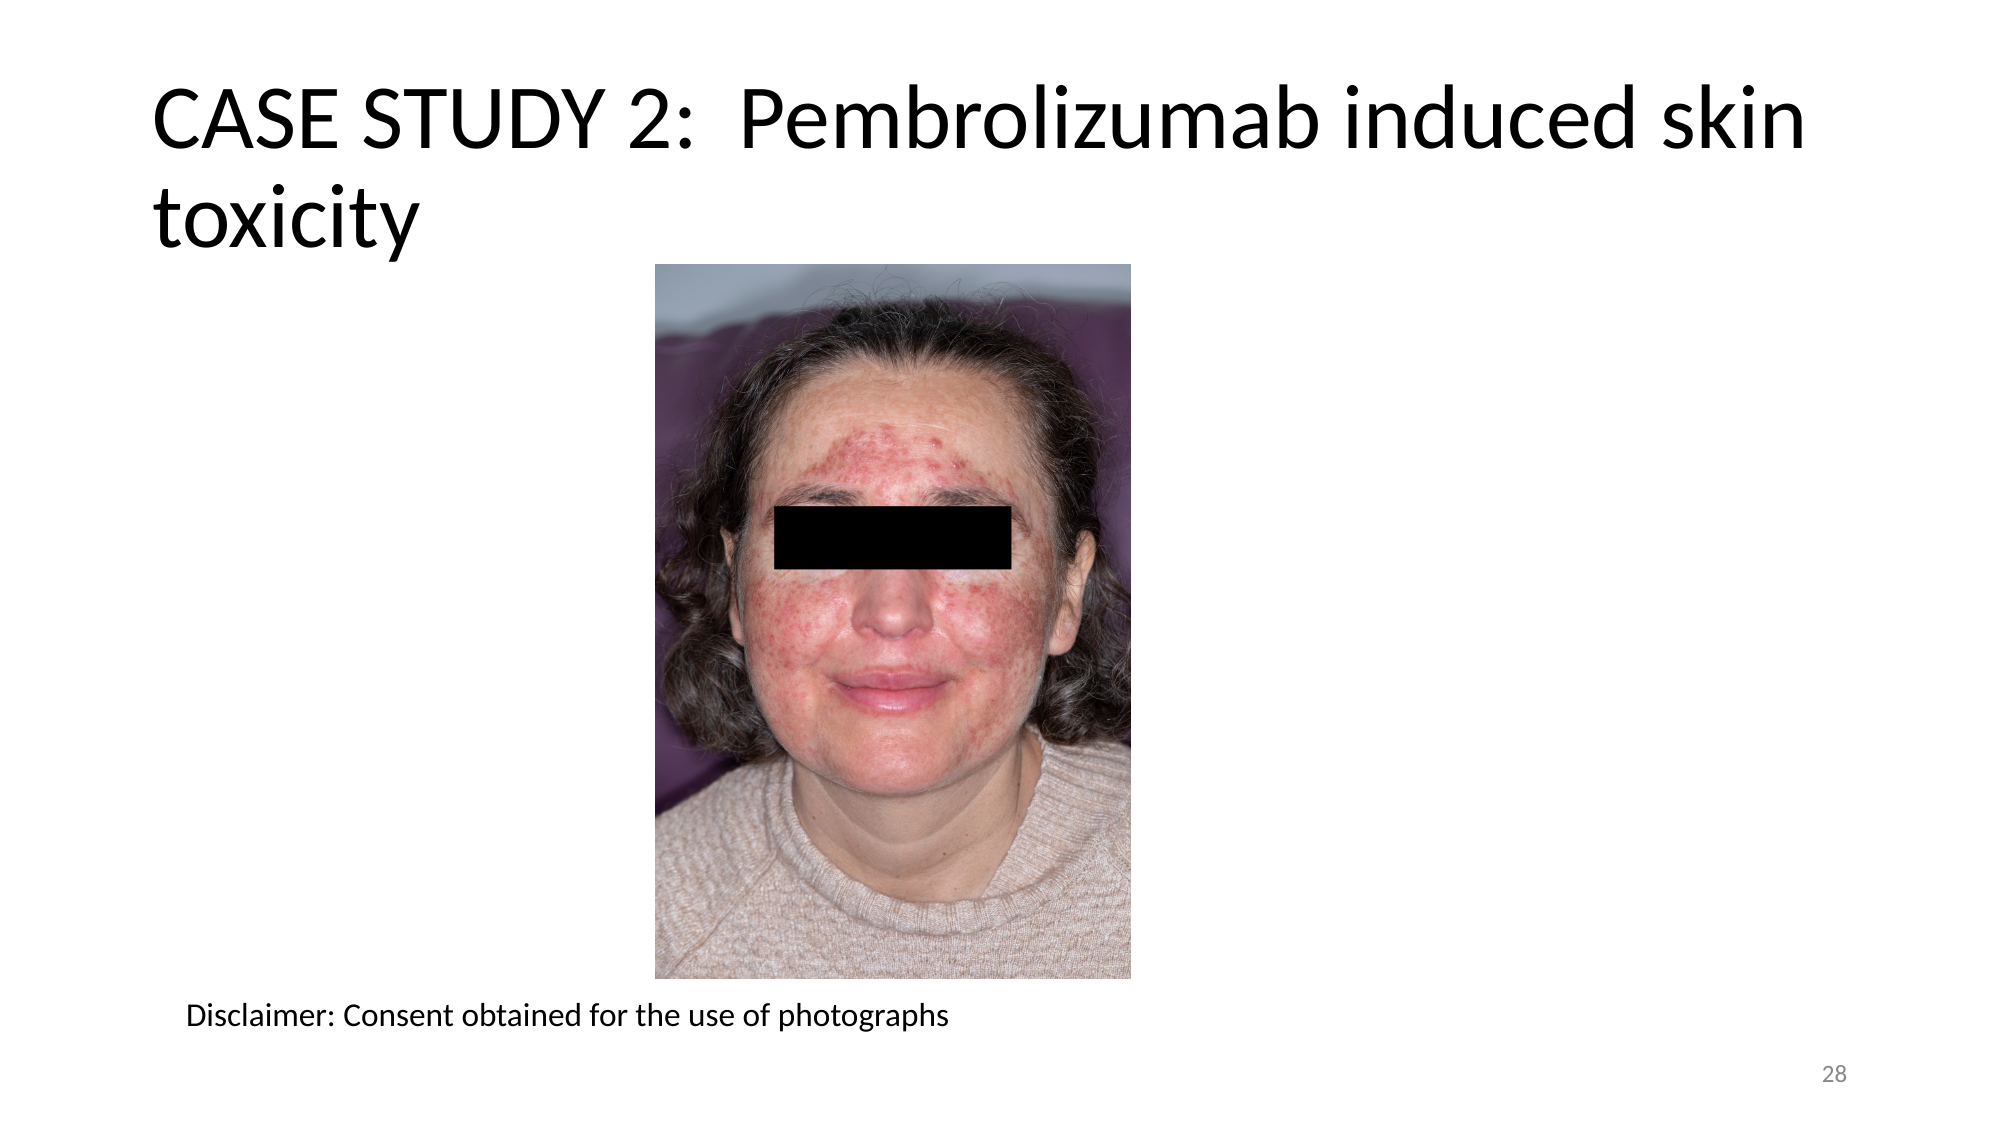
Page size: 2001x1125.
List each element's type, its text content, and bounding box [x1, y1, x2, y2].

slide_number 28 [1412, 1049, 1863, 1103]
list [654, 264, 1132, 979]
title CASE STUDY 2: Pembrolizumab induced skin toxicity [137, 59, 1863, 278]
text_box Disclaimer: Consent obtained for the use of photographs [171, 978, 2000, 1049]
